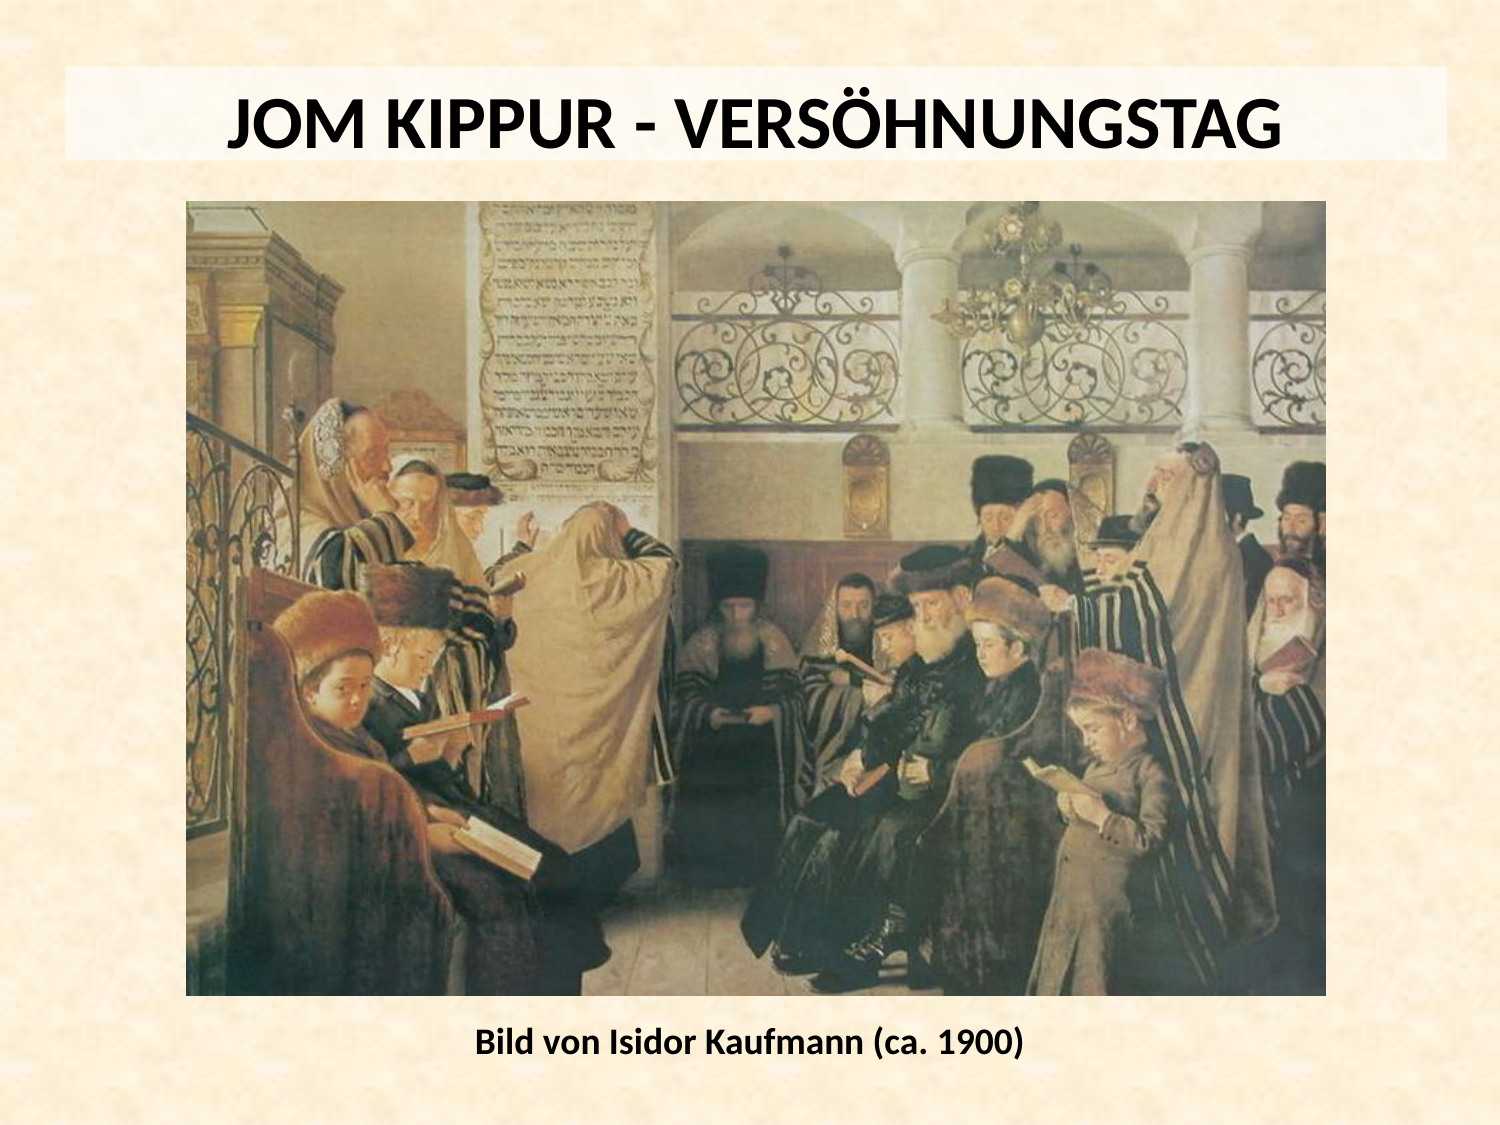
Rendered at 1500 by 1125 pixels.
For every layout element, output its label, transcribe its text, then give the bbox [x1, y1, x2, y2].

text_box JOM KIPPUR - VERSÖHNUNGSTAG [64, 66, 1447, 161]
text_box Bild von Isidor Kaufmann (ca. 1900) [64, 1009, 1436, 1070]
picture [0, 0, 1500, 1125]
